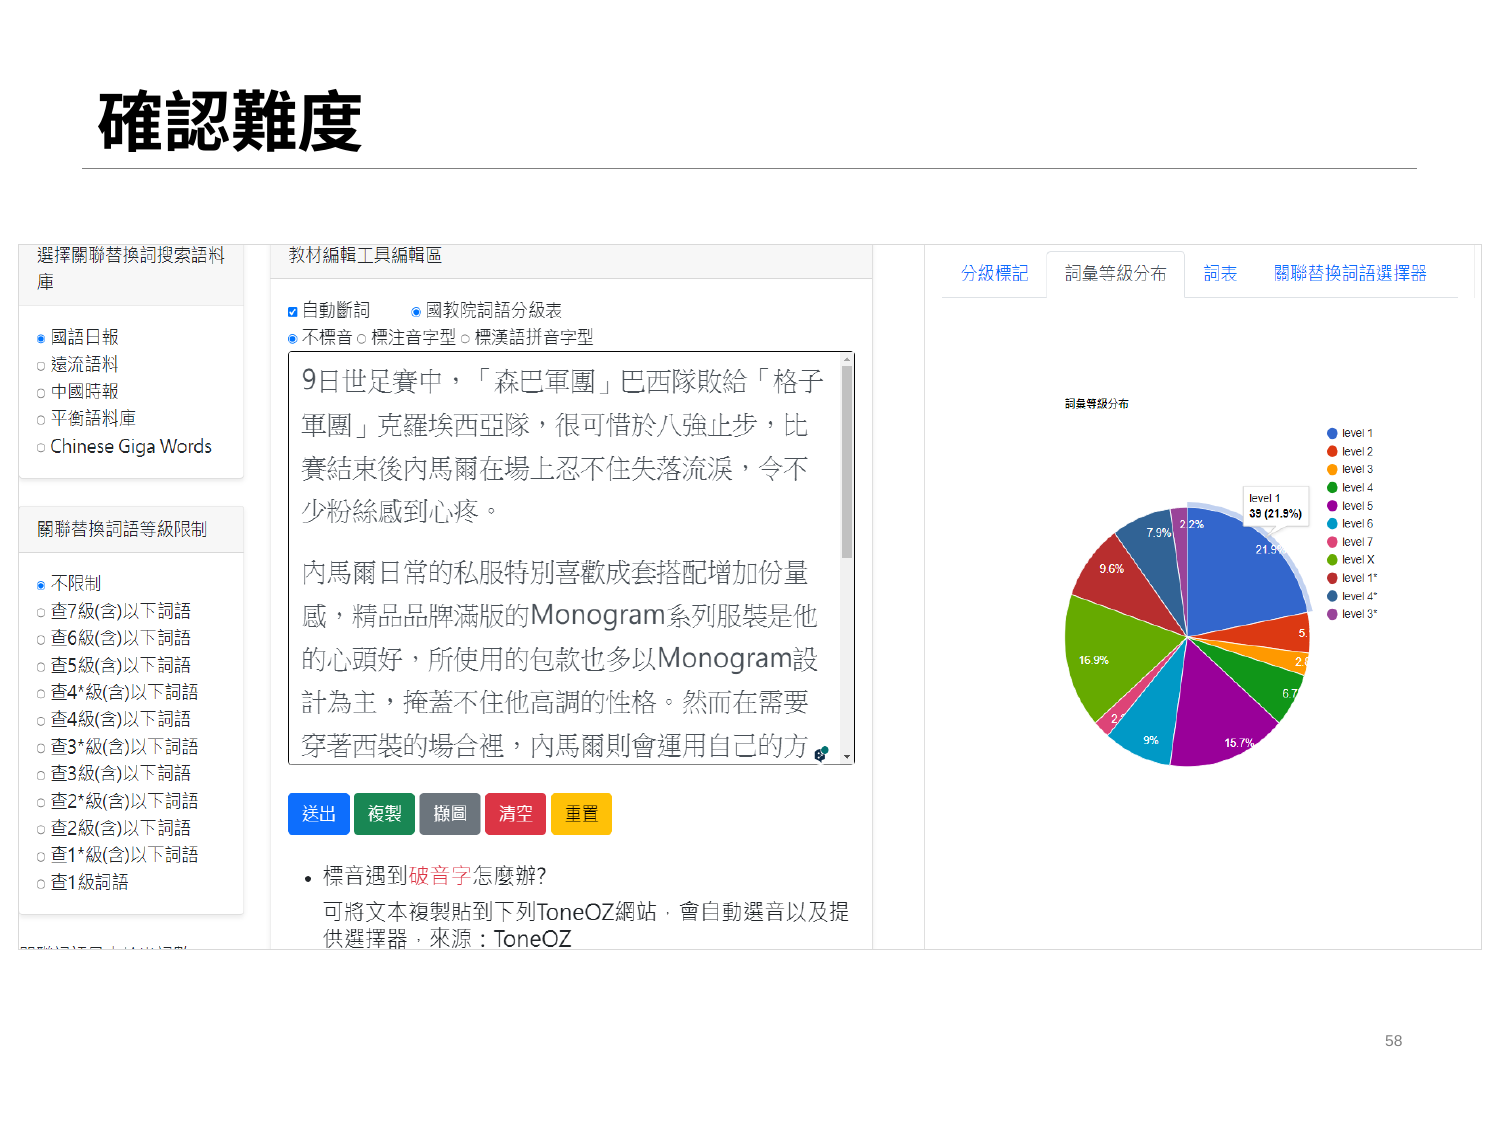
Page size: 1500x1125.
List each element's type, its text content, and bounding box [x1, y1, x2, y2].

picture [18, 244, 1482, 950]
slide_number 58 [1059, 1023, 1418, 1058]
title 確認難度 [82, 0, 1418, 169]
